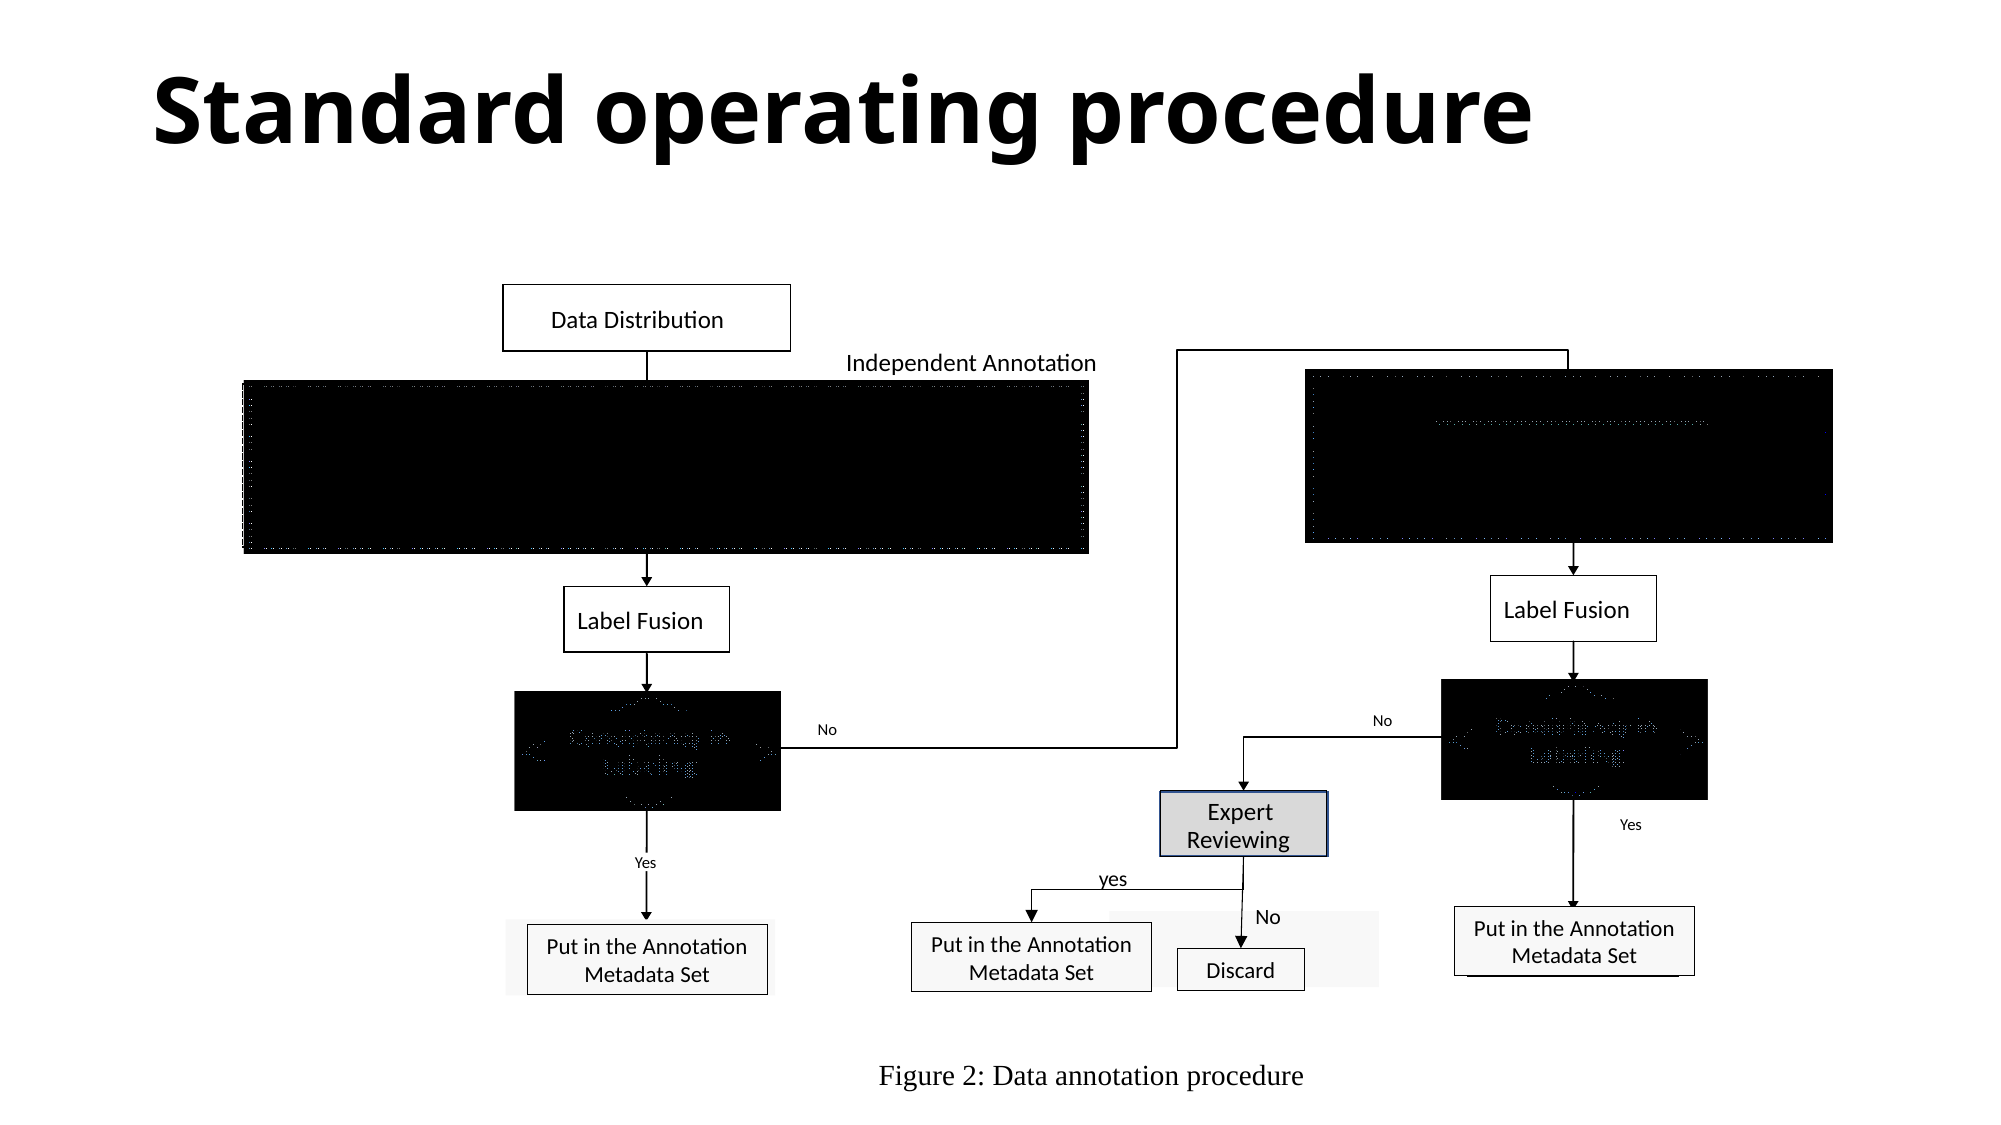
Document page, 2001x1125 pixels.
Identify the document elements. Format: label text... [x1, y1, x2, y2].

title Standard operating procedure [137, 59, 1863, 278]
text_box Figure 2: Data annotation procedure [863, 1049, 1320, 1099]
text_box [224, 282, 2000, 1015]
